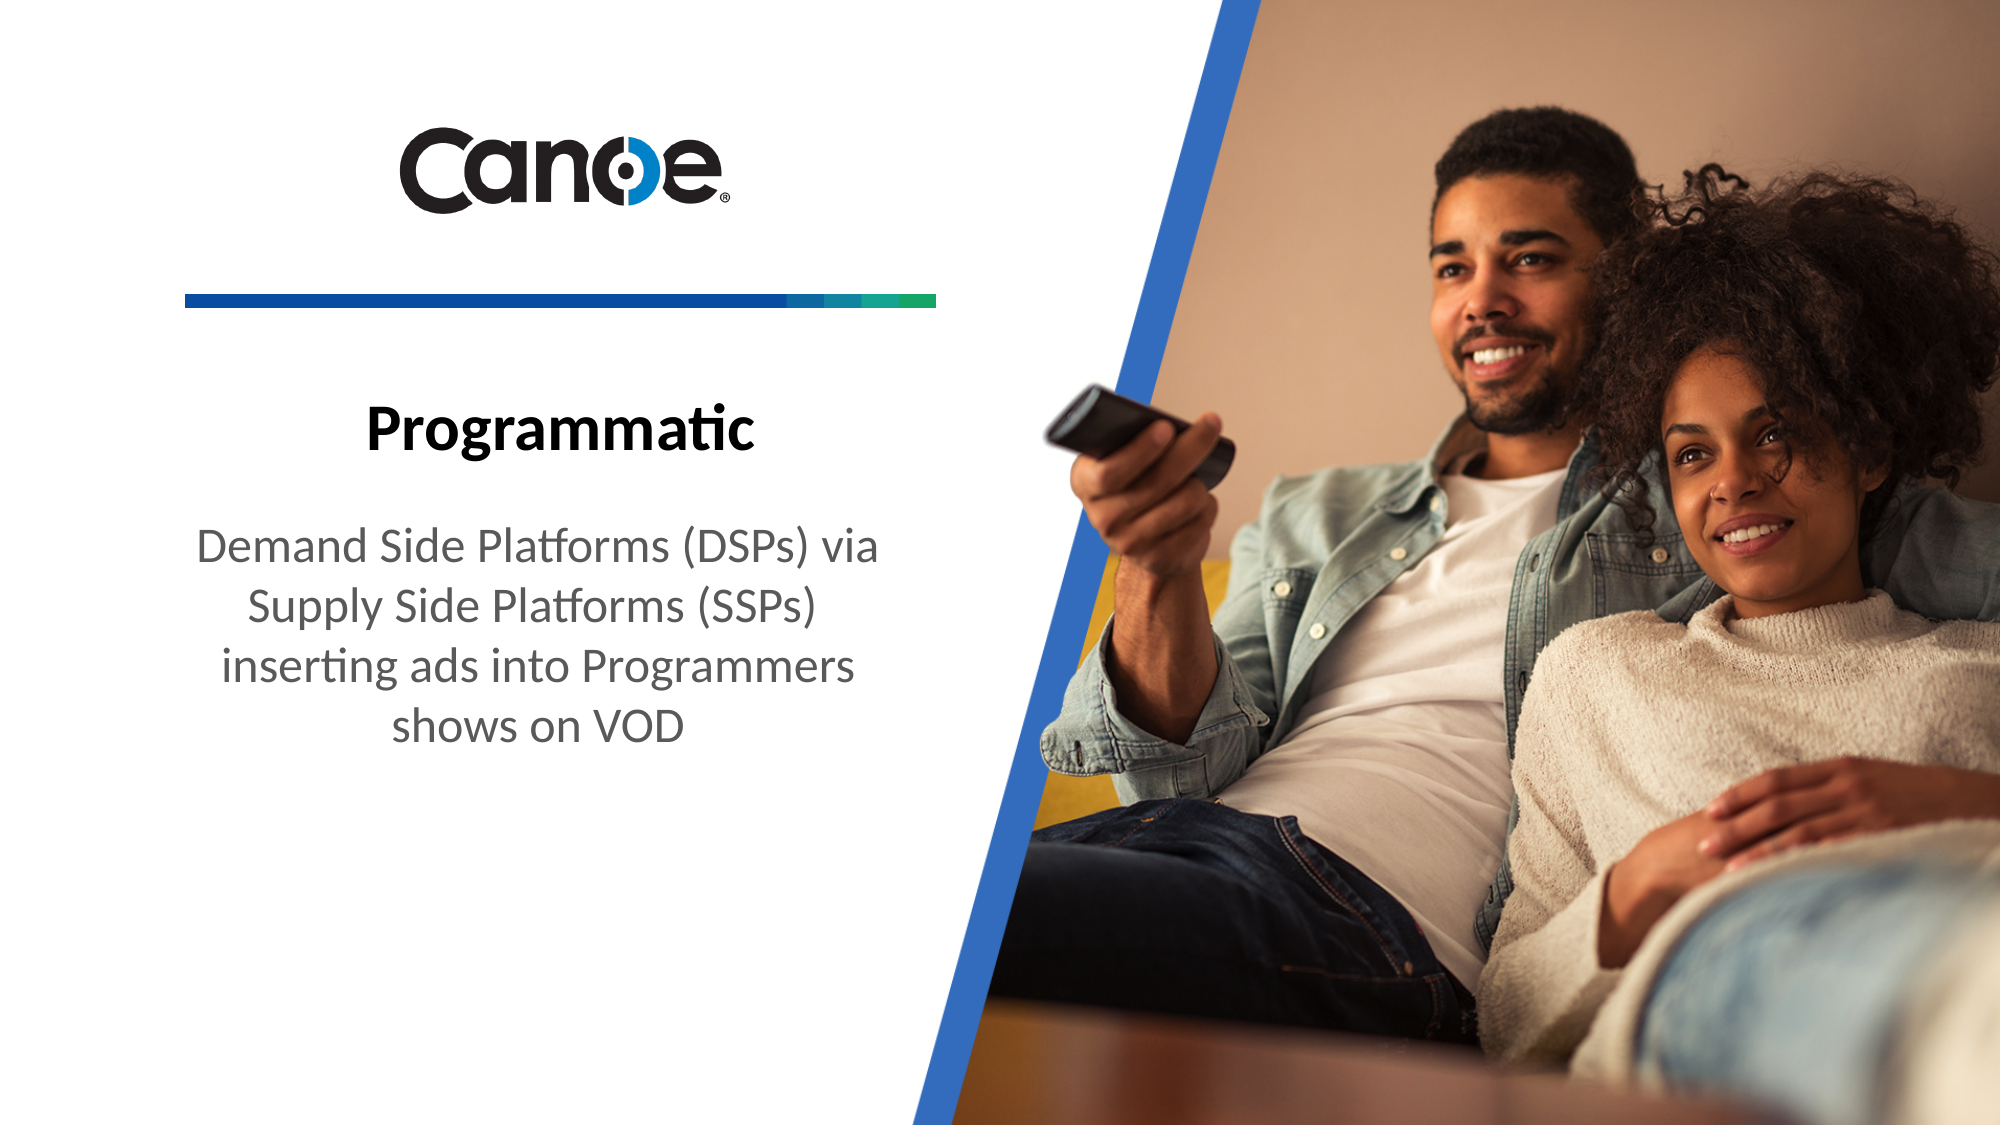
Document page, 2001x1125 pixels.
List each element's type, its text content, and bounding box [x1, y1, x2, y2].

picture [185, 0, 2000, 1125]
text_box Programmatic [74, 294, 490, 553]
text_box Demand Side Platforms (DSPs) via Supply Side Platforms (SSPs) inserting ads into Programmers shows on VOD [165, 505, 490, 763]
